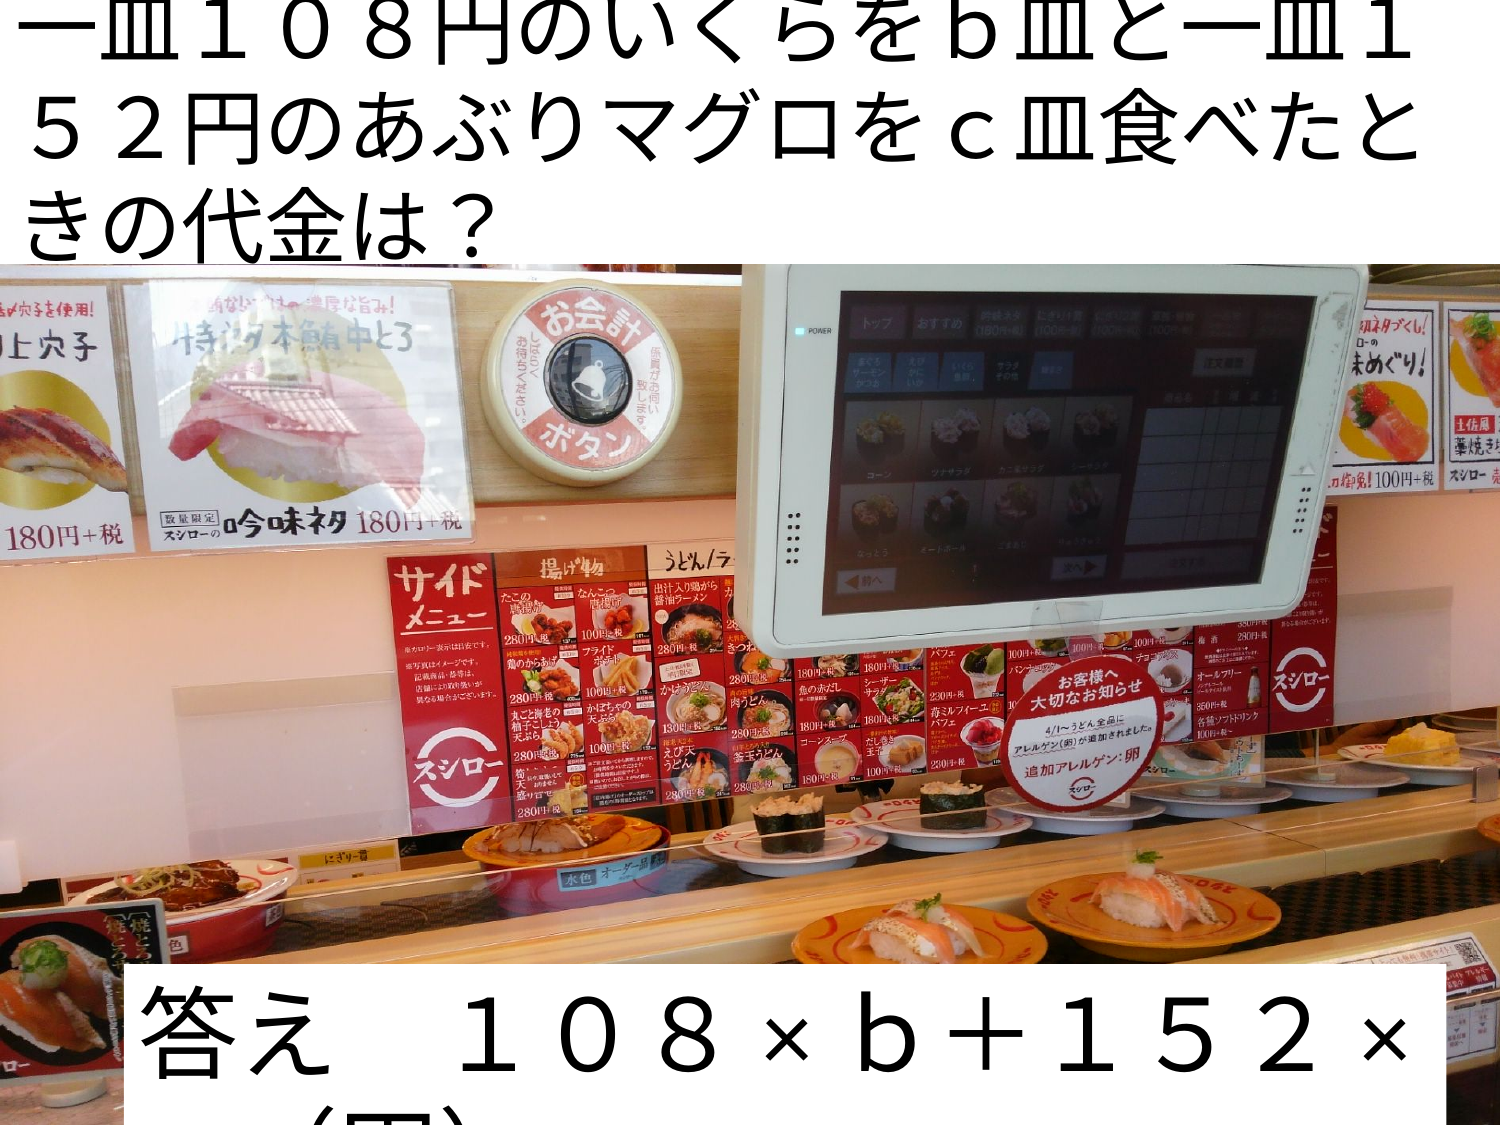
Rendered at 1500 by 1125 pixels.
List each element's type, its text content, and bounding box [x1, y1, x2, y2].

title 一皿１０８円のいくらをｂ皿と一皿１５２円のあぶりマグロをｃ皿食べたときの代金は？ [0, 30, 1500, 219]
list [0, 264, 1500, 1125]
